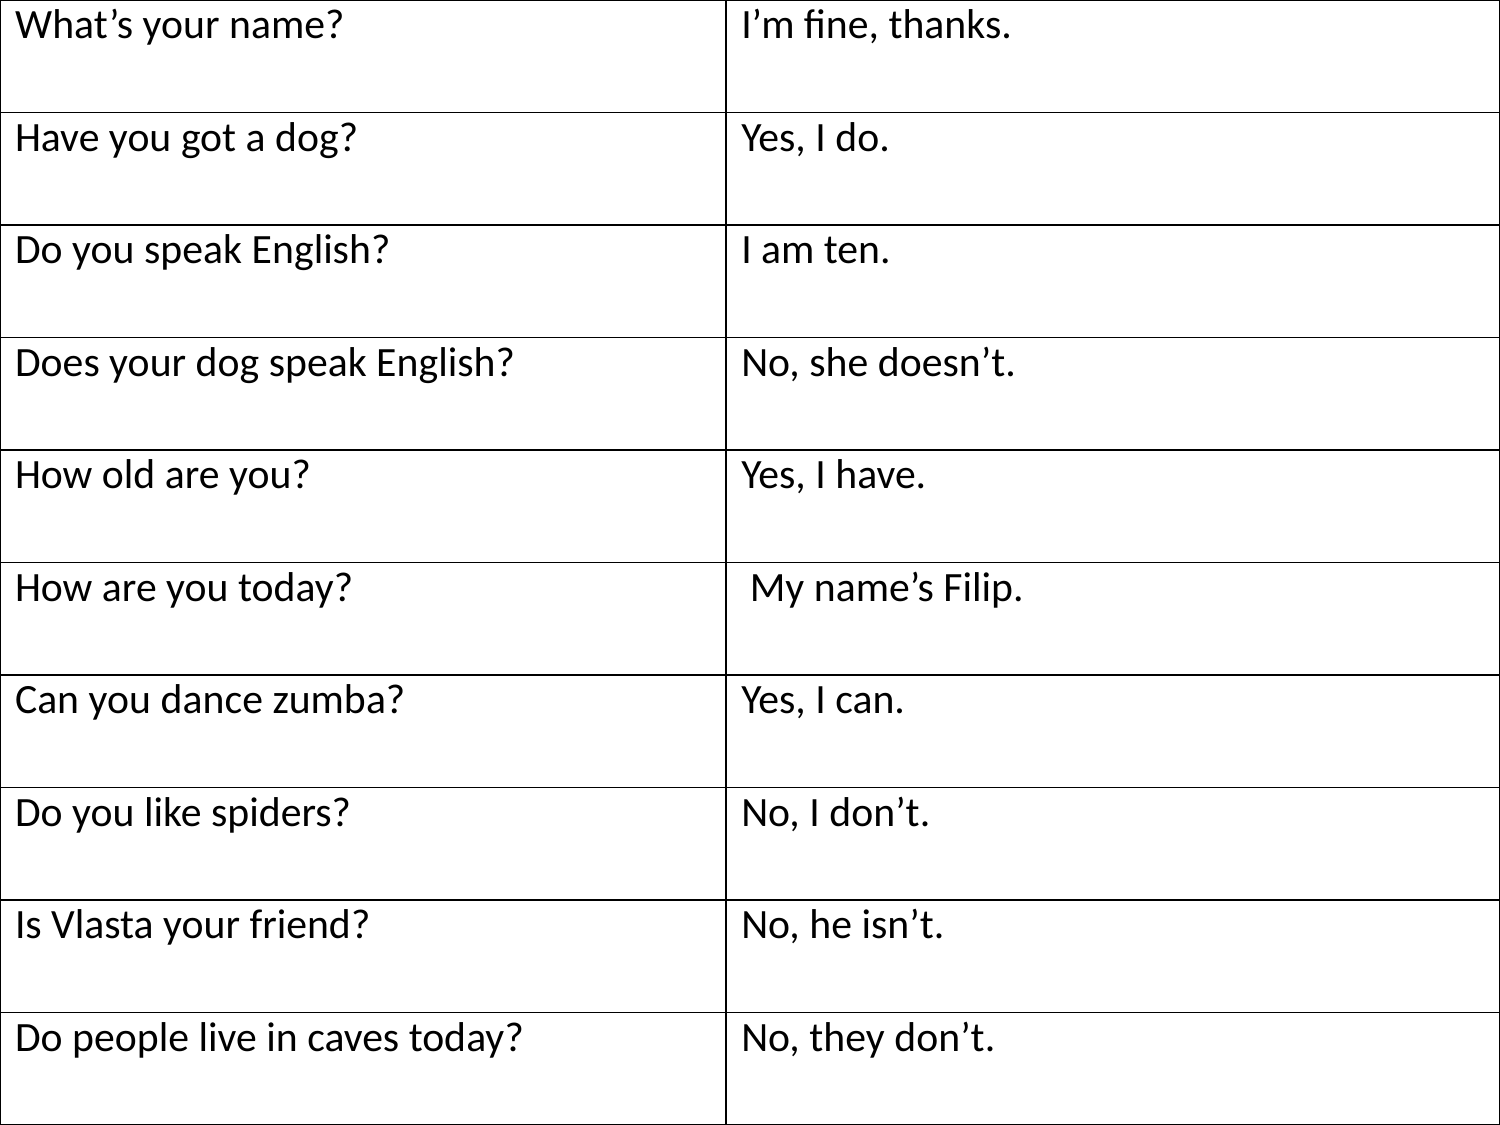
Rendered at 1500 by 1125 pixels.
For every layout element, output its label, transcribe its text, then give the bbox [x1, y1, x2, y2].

table_cell Have you got a dog? [1, 113, 725, 224]
table_cell Does your dog speak English? [1, 338, 725, 449]
table_cell No, they don’t. [727, 1013, 1499, 1124]
table_cell Is Vlasta your friend? [1, 901, 725, 1012]
table_cell How are you today? [1, 563, 725, 674]
table_cell Do you like spiders? [1, 788, 725, 899]
table_cell I am ten. [727, 226, 1499, 337]
table_header I’m fine, thanks. [727, 1, 1499, 112]
table_cell Yes, I do. [727, 113, 1499, 224]
table_cell My name’s Filip. [727, 563, 1499, 674]
table_cell No, she doesn’t. [727, 338, 1499, 449]
table_cell No, he isn’t. [727, 901, 1499, 1012]
table_cell Do you speak English? [1, 226, 725, 337]
table_cell Do people live in caves today? [1, 1013, 725, 1124]
table_cell Can you dance zumba? [1, 676, 725, 787]
table_cell Yes, I have. [727, 451, 1499, 562]
table_cell How old are you? [1, 451, 725, 562]
table_header What’s your name? [1, 1, 725, 112]
table_cell Yes, I can. [727, 676, 1499, 787]
table_cell No, I don’t. [727, 788, 1499, 899]
